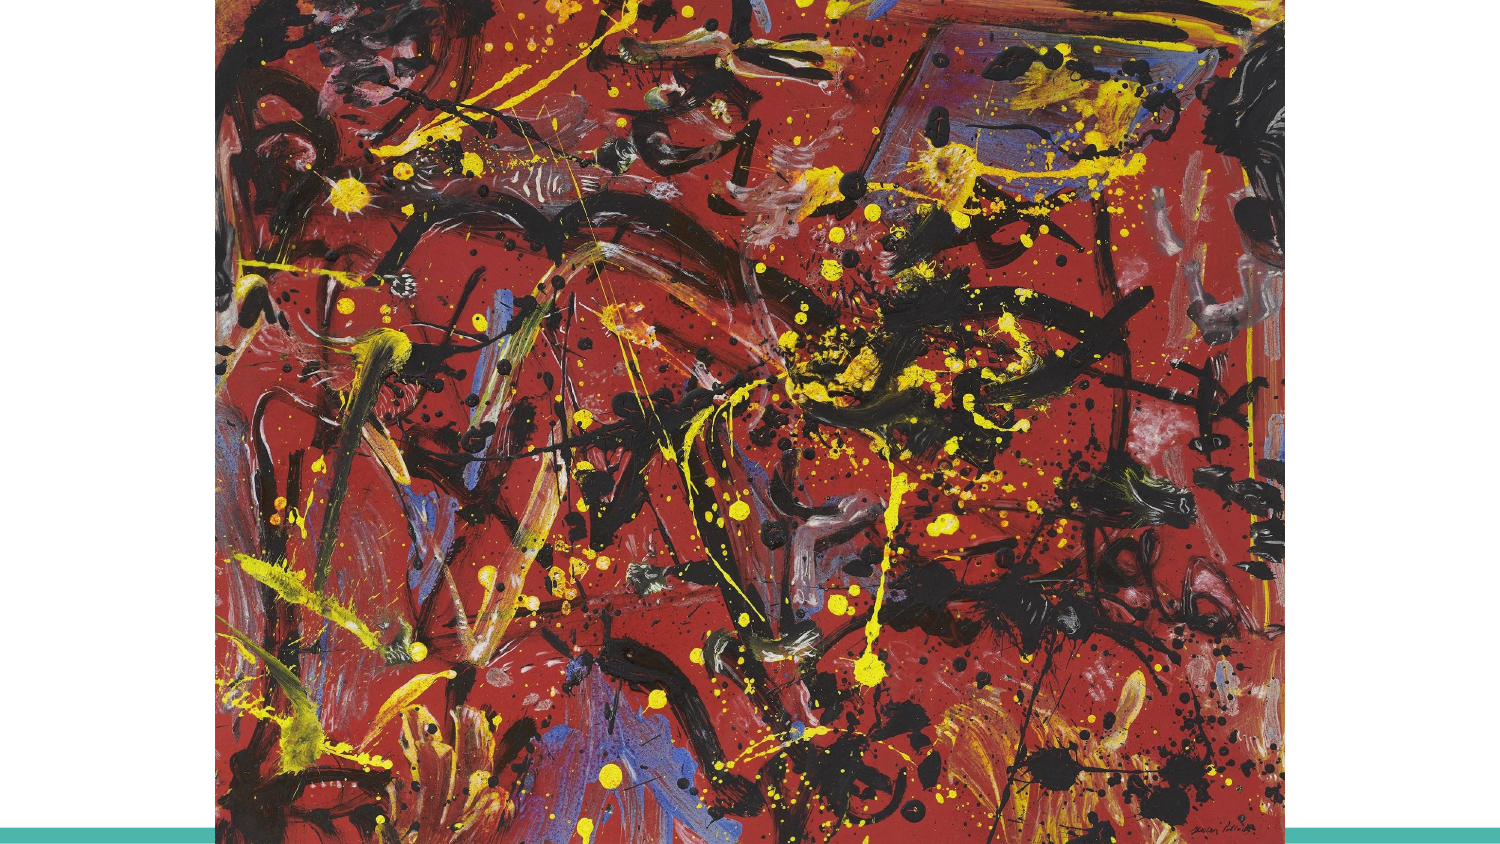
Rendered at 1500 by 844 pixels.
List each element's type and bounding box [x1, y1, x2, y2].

picture [215, 0, 1285, 844]
